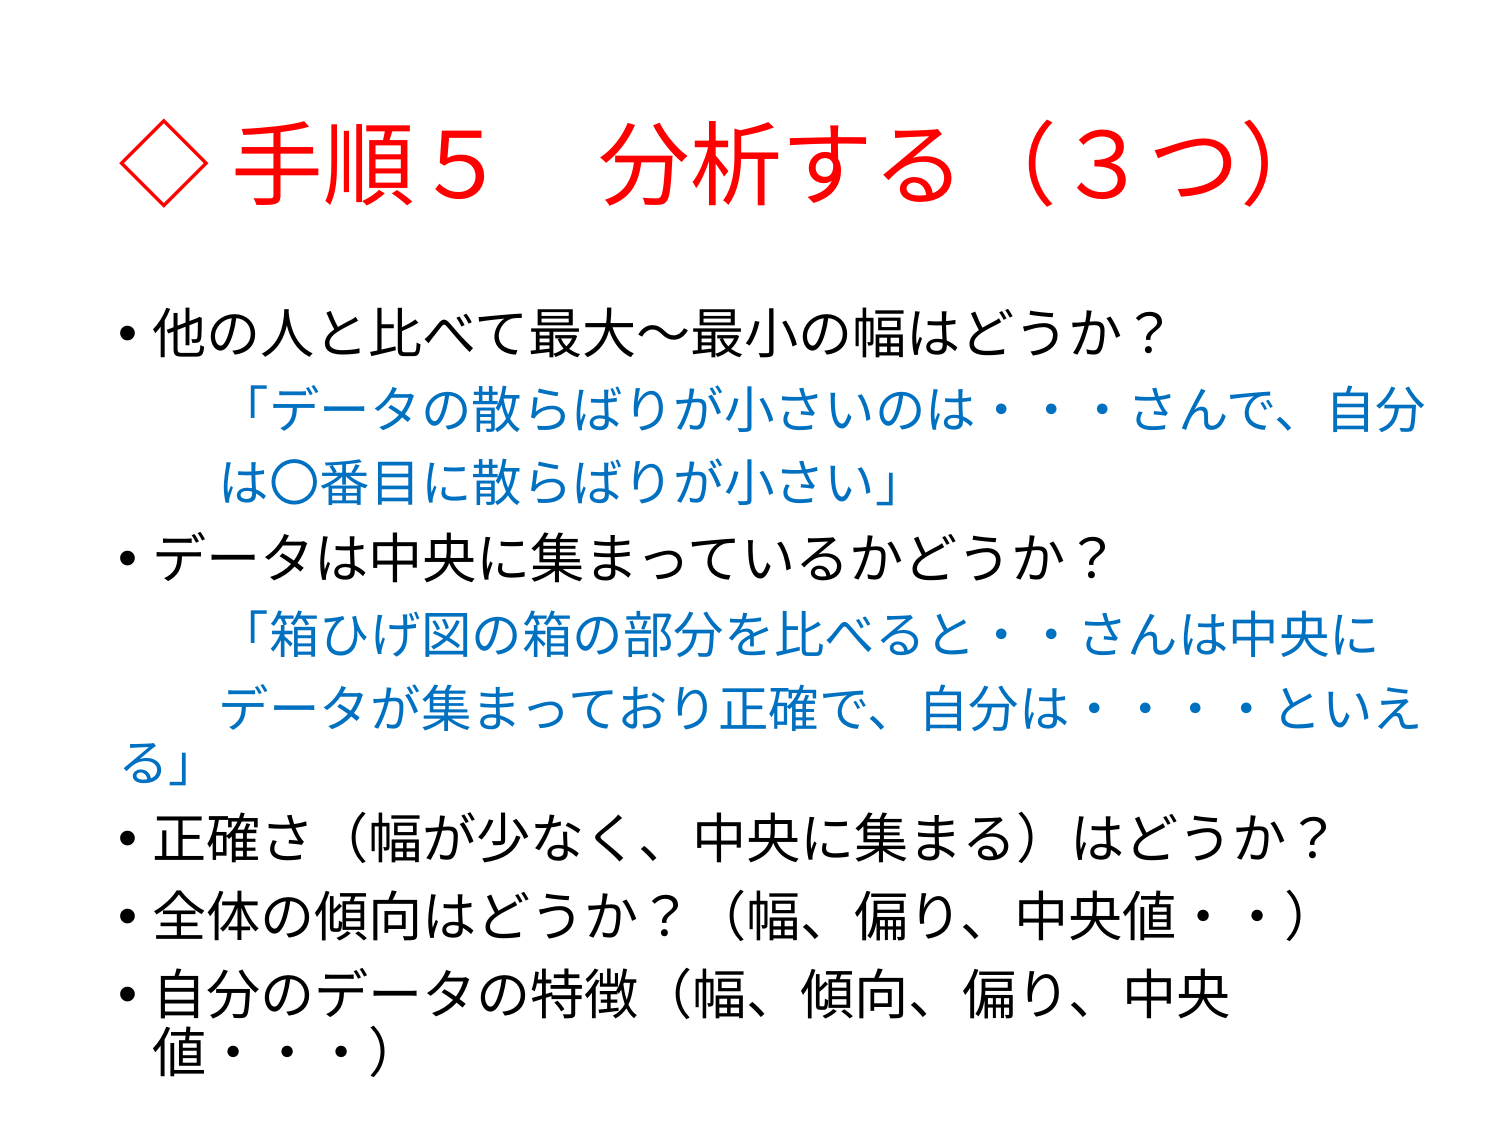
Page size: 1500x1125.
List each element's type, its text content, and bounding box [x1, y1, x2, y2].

list 他の人と比べて最大～最小の幅はどうか？ 「データの散らばりが小さいのは・・・さんで、自分 は〇番目に散らばりが小さい」 データは中央に集まっているかどうか？ 「箱ひげ図の箱の部分を比べると・・さんは中央に データが集まっており正確で、自分は・・・・といえる」 正確さ（幅が少なく、中央に集まる）はどうか？ 全体の傾向はどうか？（幅、偏り、中央値・・） 自分のデータの特徴（幅、傾向、偏り、中央値・・・） [103, 299, 1468, 1109]
title ◇手順５ 分析する（３つ） [103, 59, 1397, 278]
